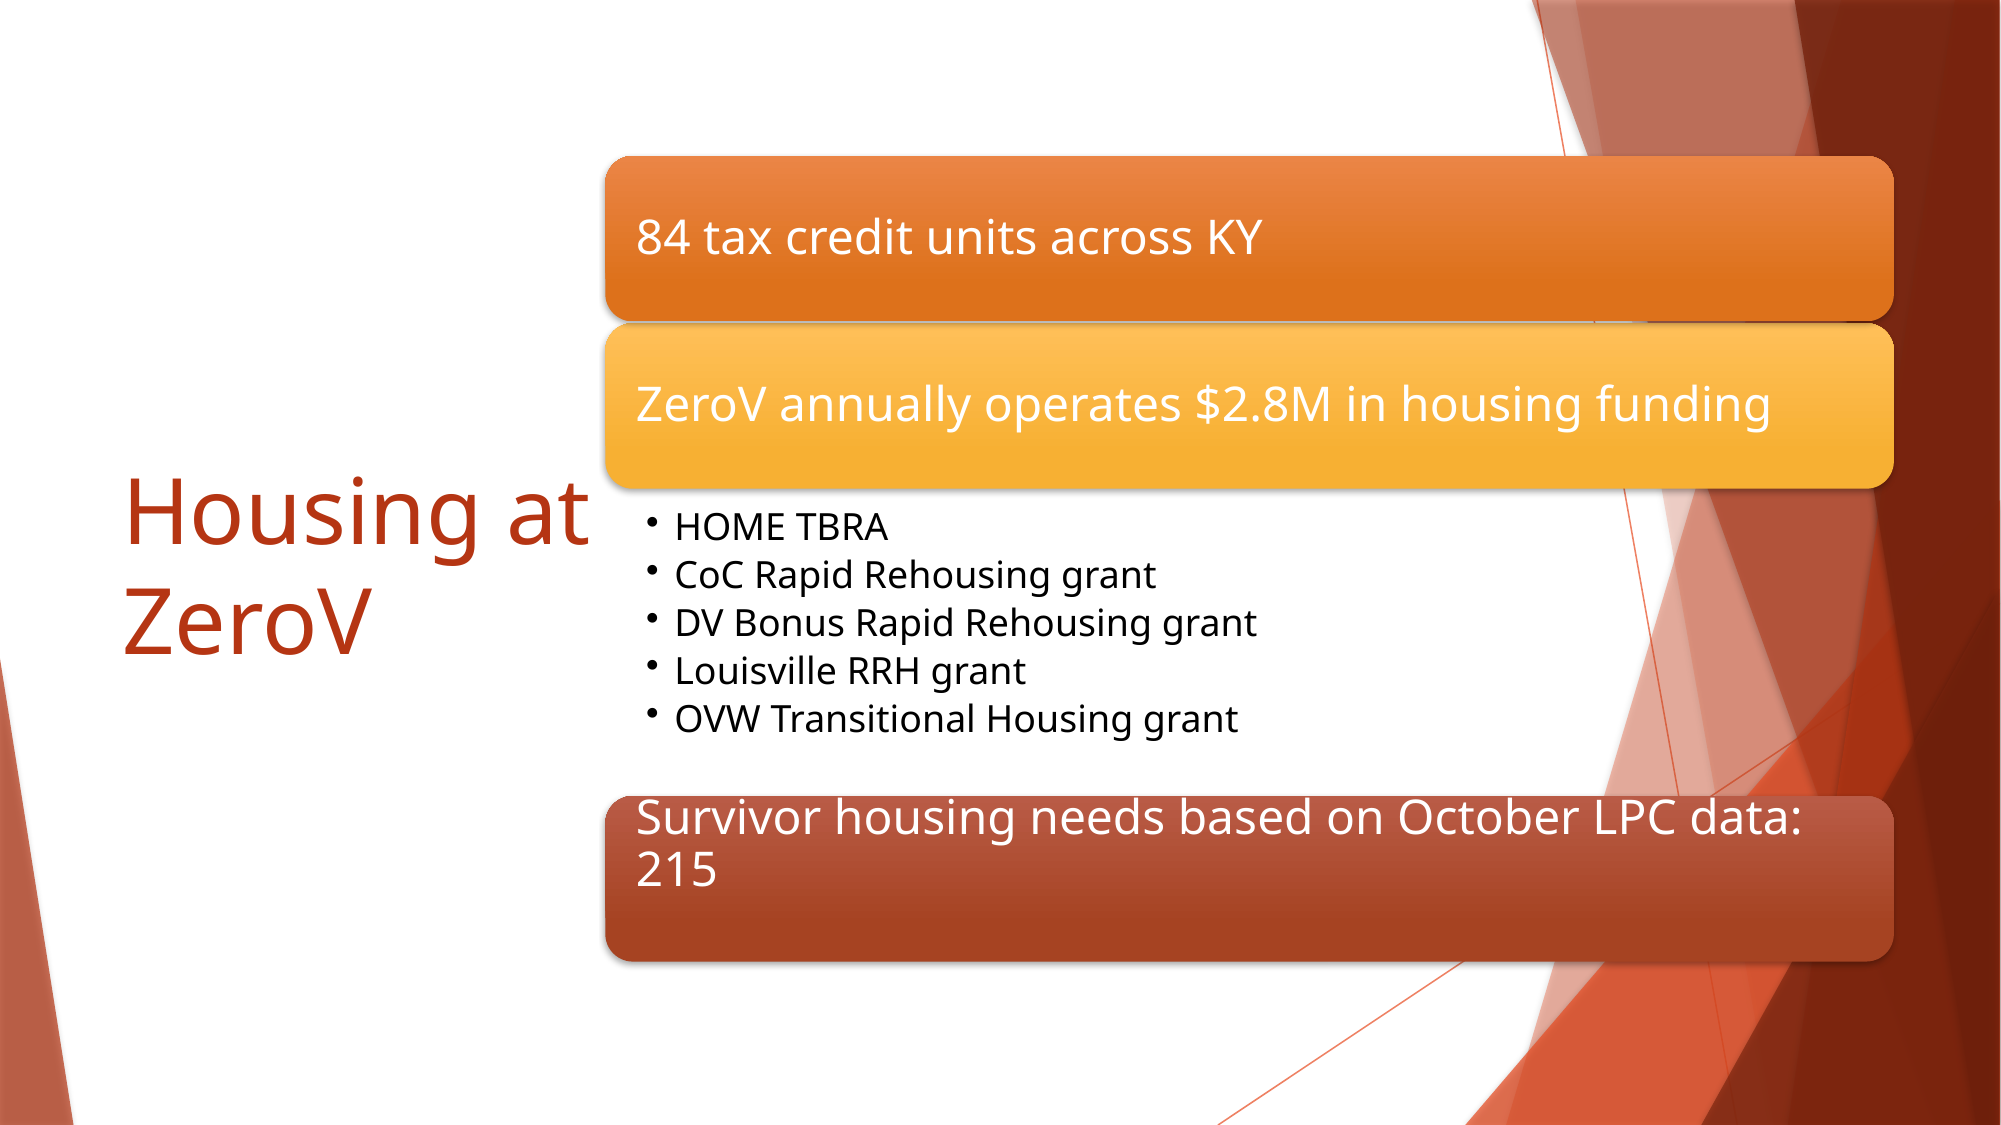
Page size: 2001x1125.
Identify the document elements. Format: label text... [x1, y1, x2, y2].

title Housing at ZeroV [107, 226, 599, 899]
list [604, 154, 1895, 973]
